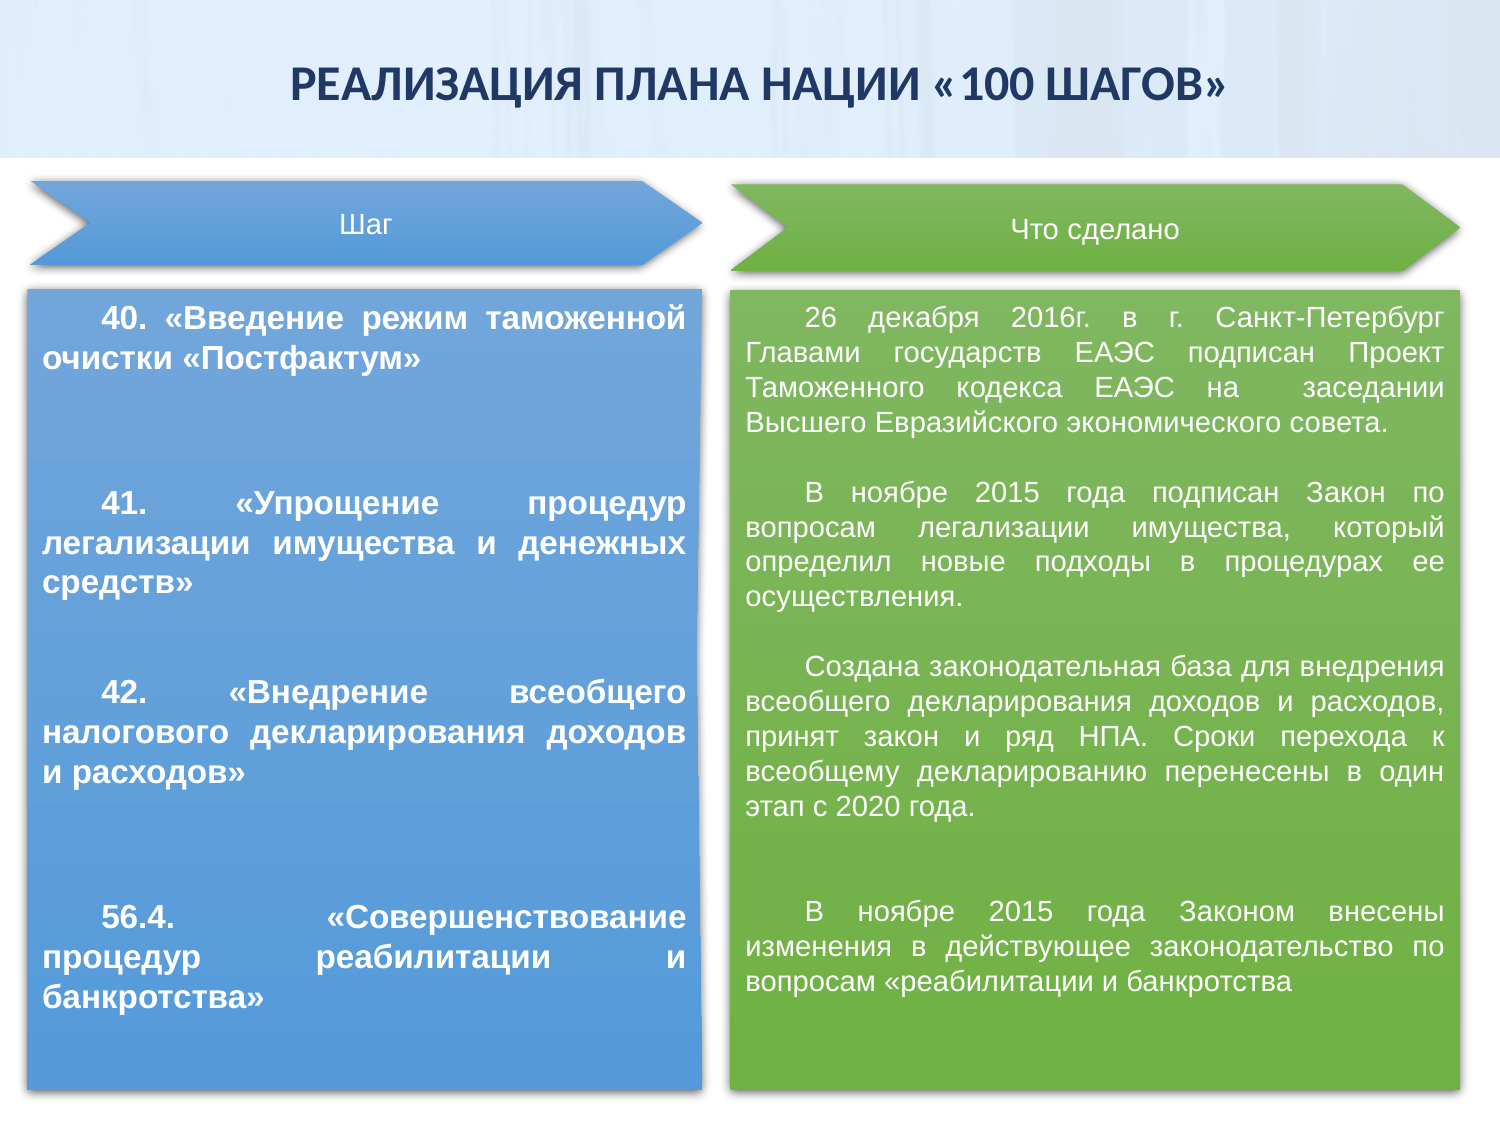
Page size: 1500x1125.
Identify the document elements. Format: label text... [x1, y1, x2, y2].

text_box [29, 180, 1460, 271]
text_box 40. «Введение режим таможенной очистки «Постфактум» 41. «Упрощение процедур легализации имущества и денежных средств» 42. «Внедрение всеобщего налогового декларирования доходов и расходов» 56.4. «Совершенствование процедур реабилитации и банкротства» [27, 288, 702, 1090]
text_box 26 декабря 2016г. в г. Санкт-Петербург Главами государств ЕАЭС подписан Проект Таможенного кодекса ЕАЭС на заседании Высшего Евразийского экономического совета. В ноябре 2015 года подписан Закон по вопросам легализации имущества, который определил новые подходы в процедурах ее осуществления. Создана законодательная база для внедрения всеобщего декларирования доходов и расходов, принят закон и ряд НПА. Сроки перехода к всеобщему декларированию перенесены в один этап с 2020 года. В ноябре 2015 года Законом внесены изменения в действующее законодательство по вопросам «реабилитации и банкротства [730, 290, 1460, 1090]
picture [0, 0, 1500, 159]
